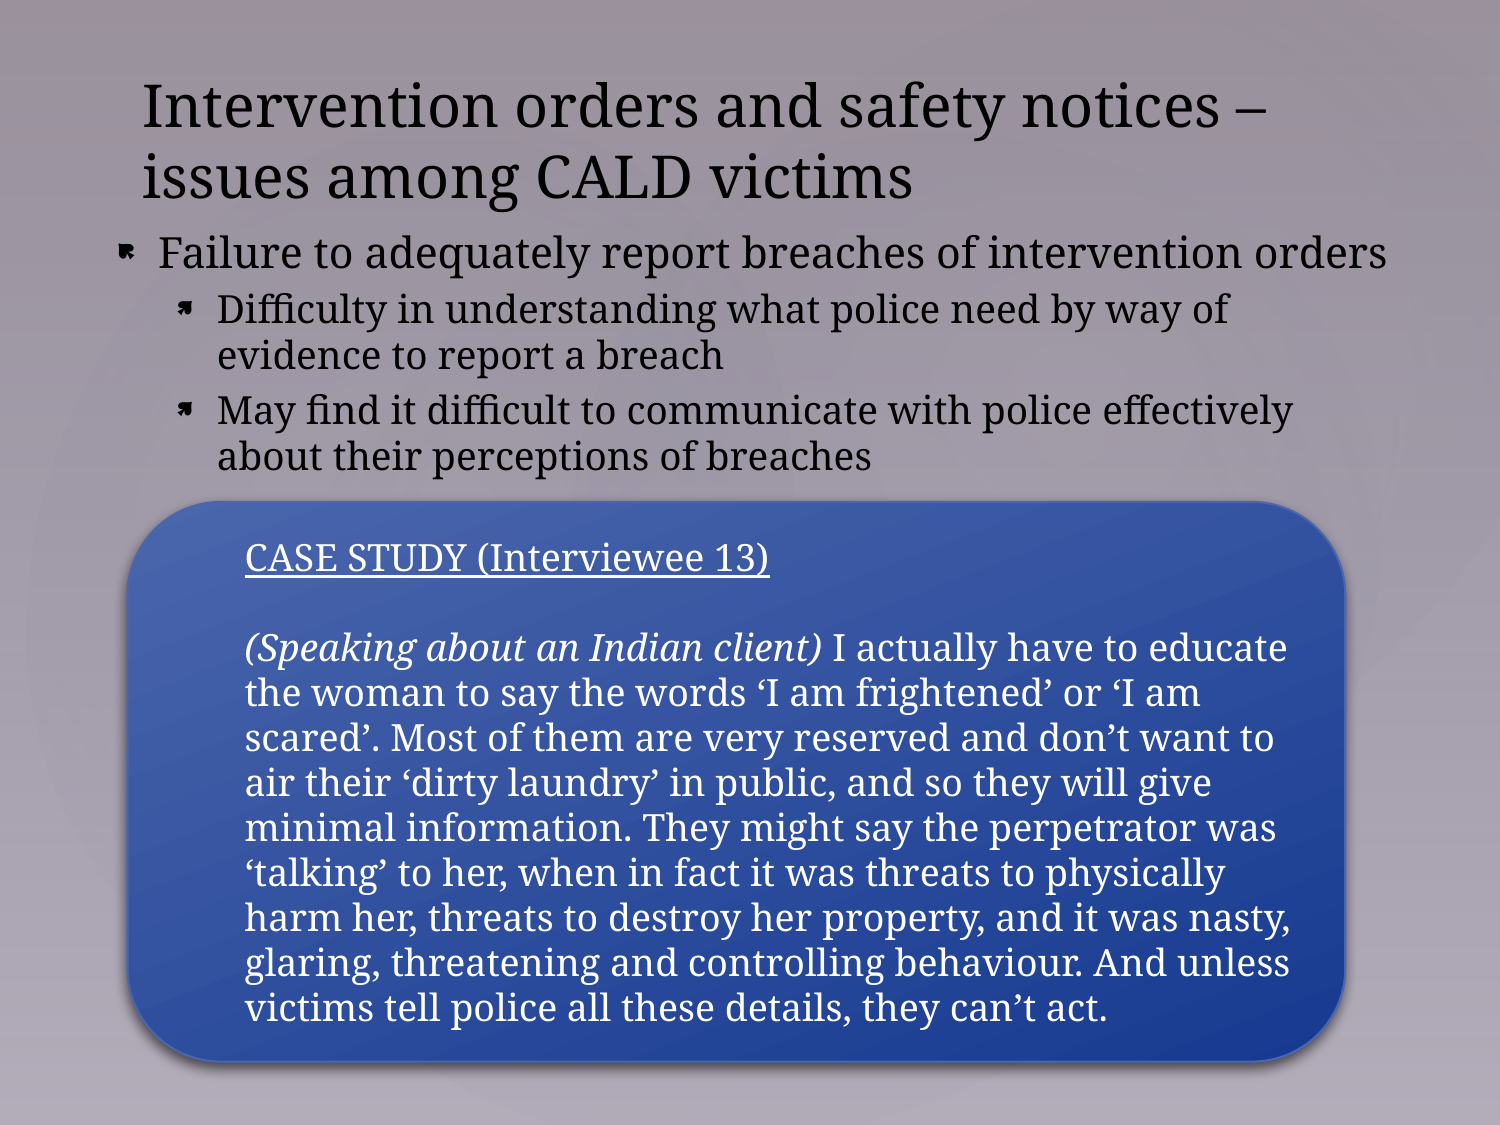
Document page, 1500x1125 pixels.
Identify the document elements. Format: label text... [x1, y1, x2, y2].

title Intervention orders and safety notices – issues among CALD victims [127, 57, 1366, 218]
text_box CASE STUDY (Interviewee 13) (Speaking about an Indian client) I actually have to educate the woman to say the words ‘I am frightened’ or ‘I am scared’. Most of them are very reserved and don’t want to air their ‘dirty laundry’ in public, and so they will give minimal information. They might say the perpetrator was ‘talking’ to her, when in fact it was threats to physically harm her, threats to destroy her property, and it was nasty, glaring, threatening and controlling behaviour. And unless victims tell police all these details, they can’t act. [126, 500, 1347, 1063]
list Failure to adequately report breaches of intervention orders Difficulty in understanding what police need by way of evidence to report a breach May find it difficult to communicate with police effectively about their perceptions of breaches [99, 218, 1411, 502]
